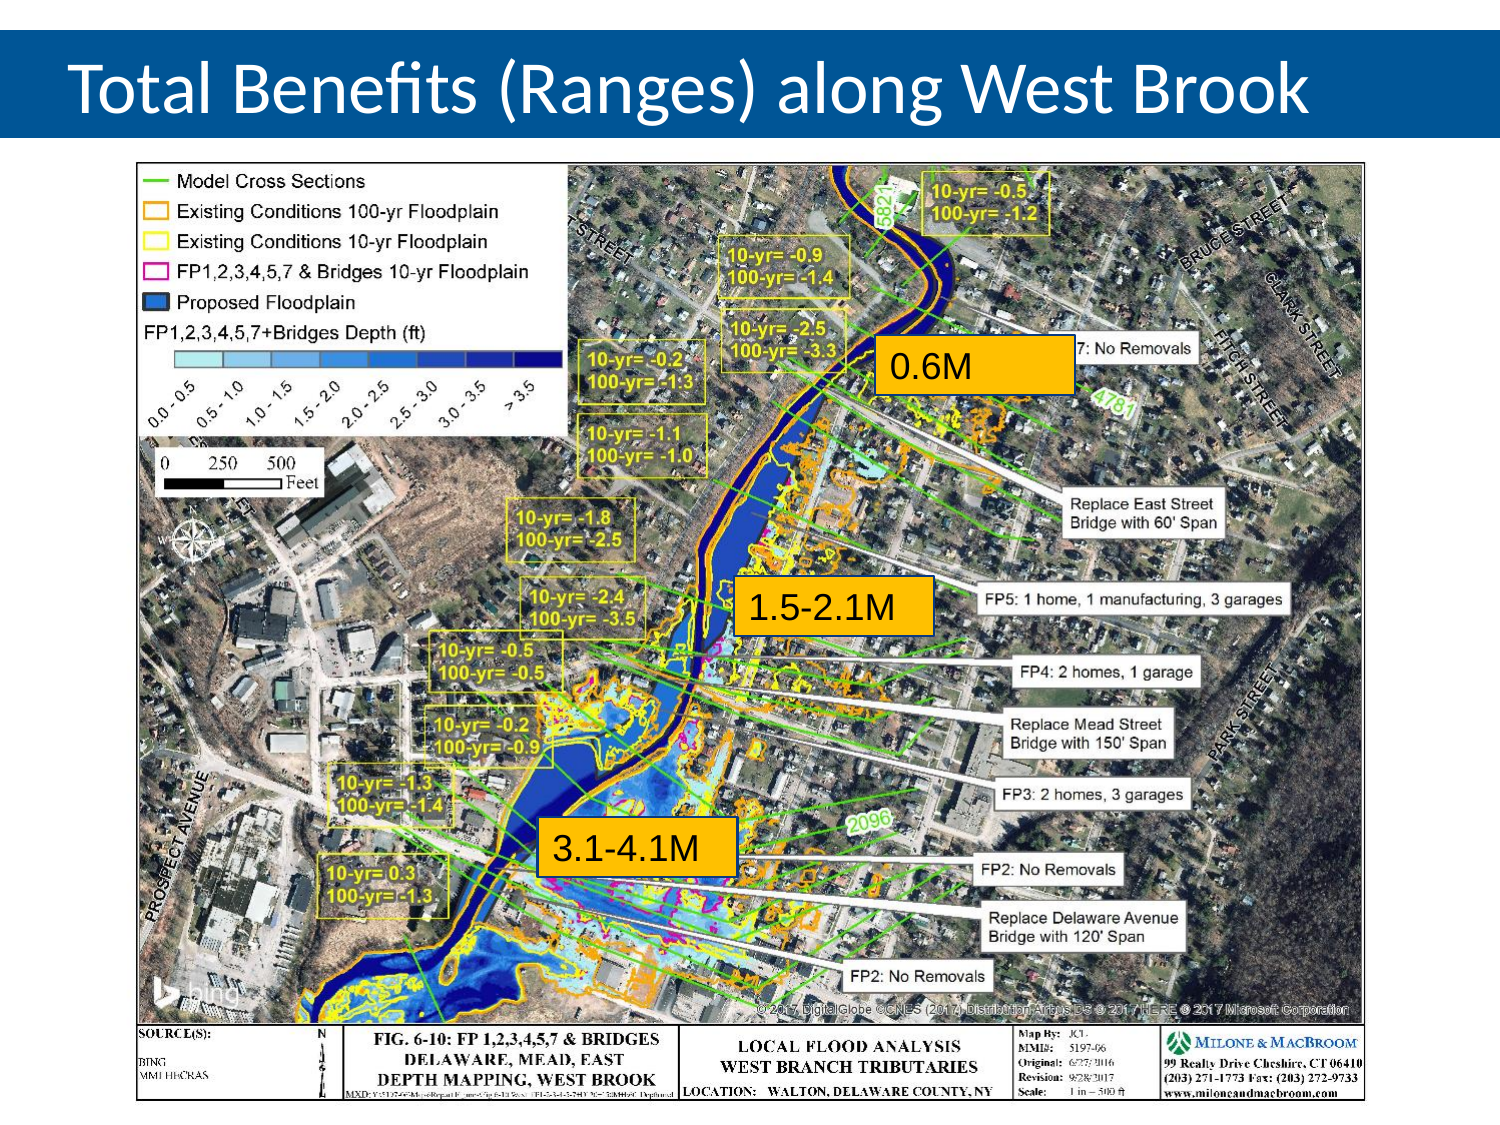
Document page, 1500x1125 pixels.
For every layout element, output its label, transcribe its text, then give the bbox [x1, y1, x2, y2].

text_box Total Benefits (Ranges) along West Brook [1, 31, 1500, 137]
picture [111, 137, 1390, 1125]
